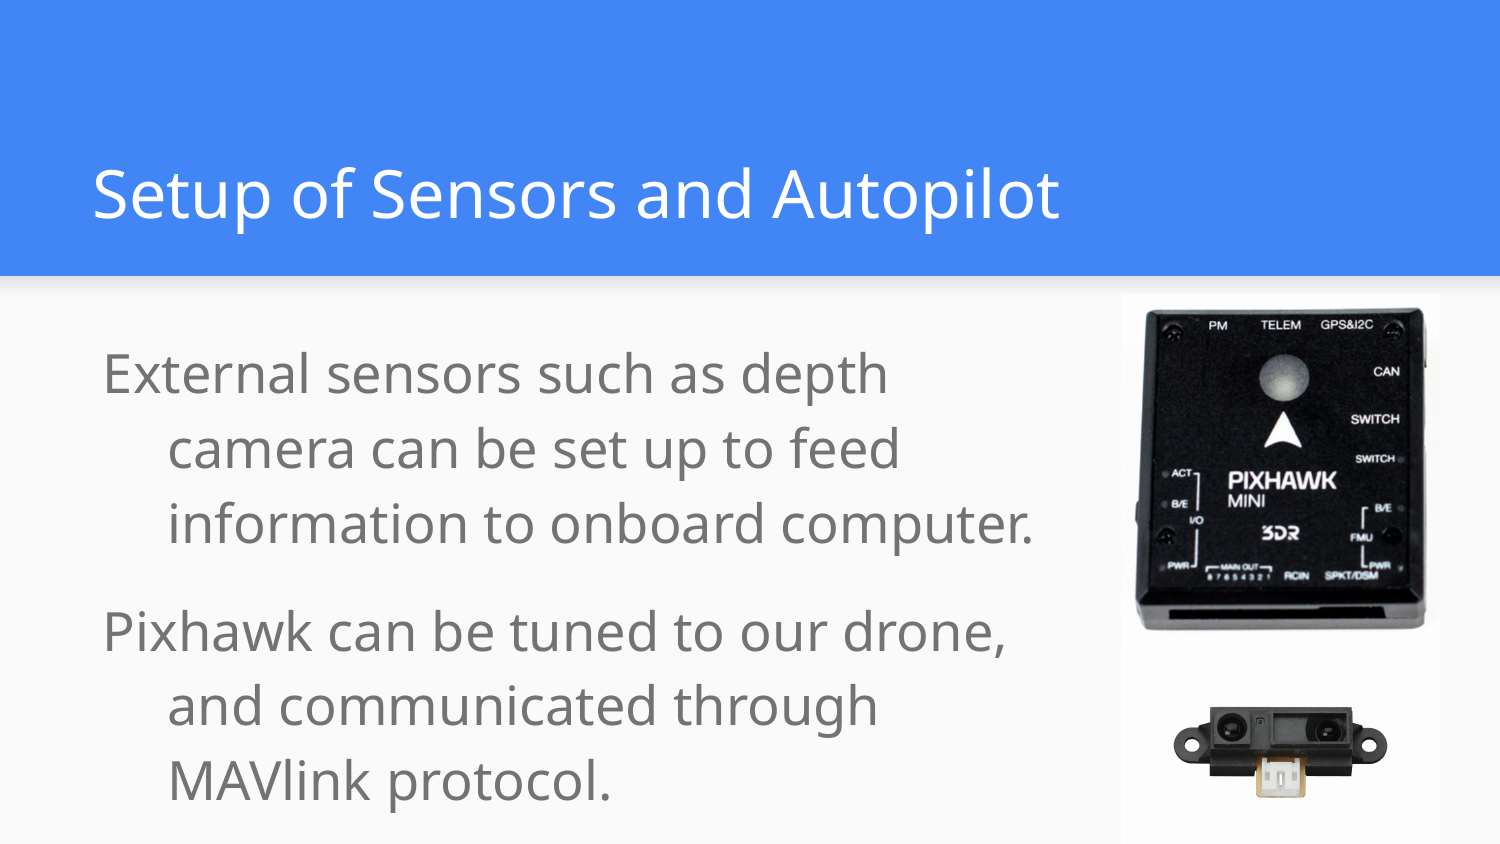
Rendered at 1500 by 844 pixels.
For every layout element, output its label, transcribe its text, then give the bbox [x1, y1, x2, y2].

list External sensors such as depth camera can be set up to feed information to onboard computer. Pixhawk can be tuned to our drone, and communicated through MAVlink protocol. [77, 314, 1104, 760]
title Setup of Sensors and Autopilot [77, 121, 1427, 248]
picture [1121, 294, 1440, 844]
